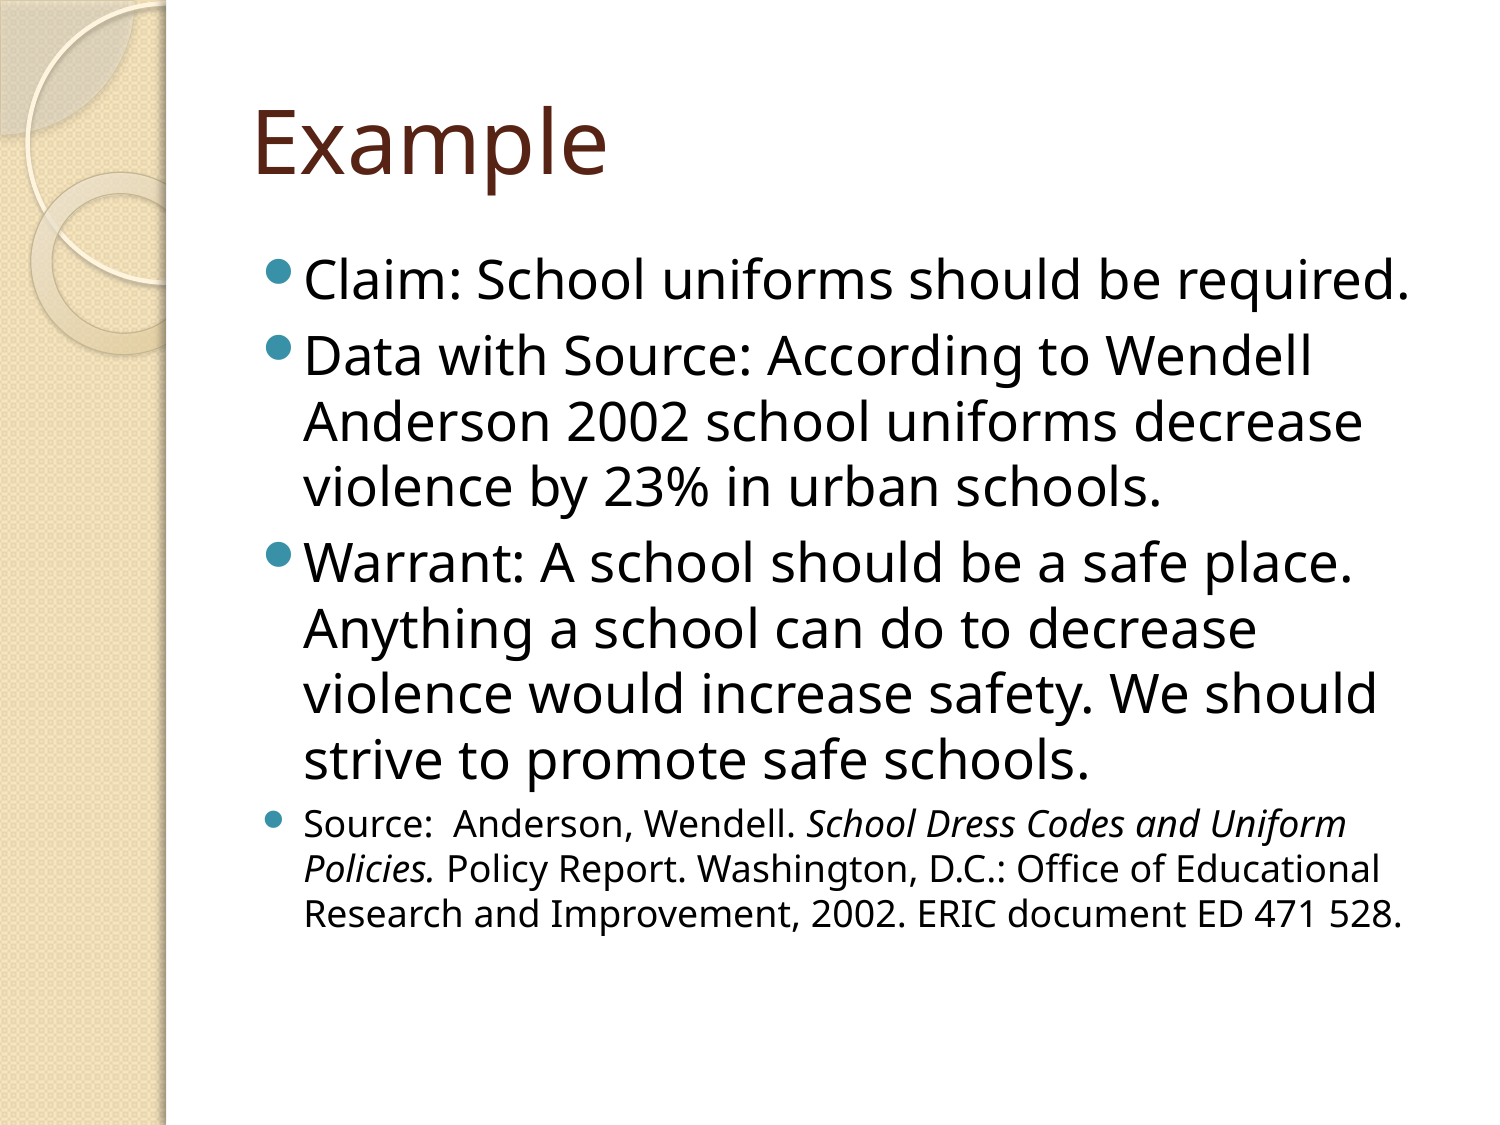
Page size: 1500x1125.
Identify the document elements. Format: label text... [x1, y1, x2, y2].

title Example [235, 45, 1466, 233]
list Claim: School uniforms should be required. Data with Source: According to Wendell Anderson 2002 school uniforms decrease violence by 23% in urban schools. Warrant: A school should be a safe place. Anything a school can do to decrease violence would increase safety. We should strive to promote safe schools. Source: Anderson, Wendell. School Dress Codes and Uniform Policies. Policy Report. Washington, D.C.: Office of Educational Research and Improvement, 2002. ERIC document ED 471 528. [235, 237, 1466, 1025]
